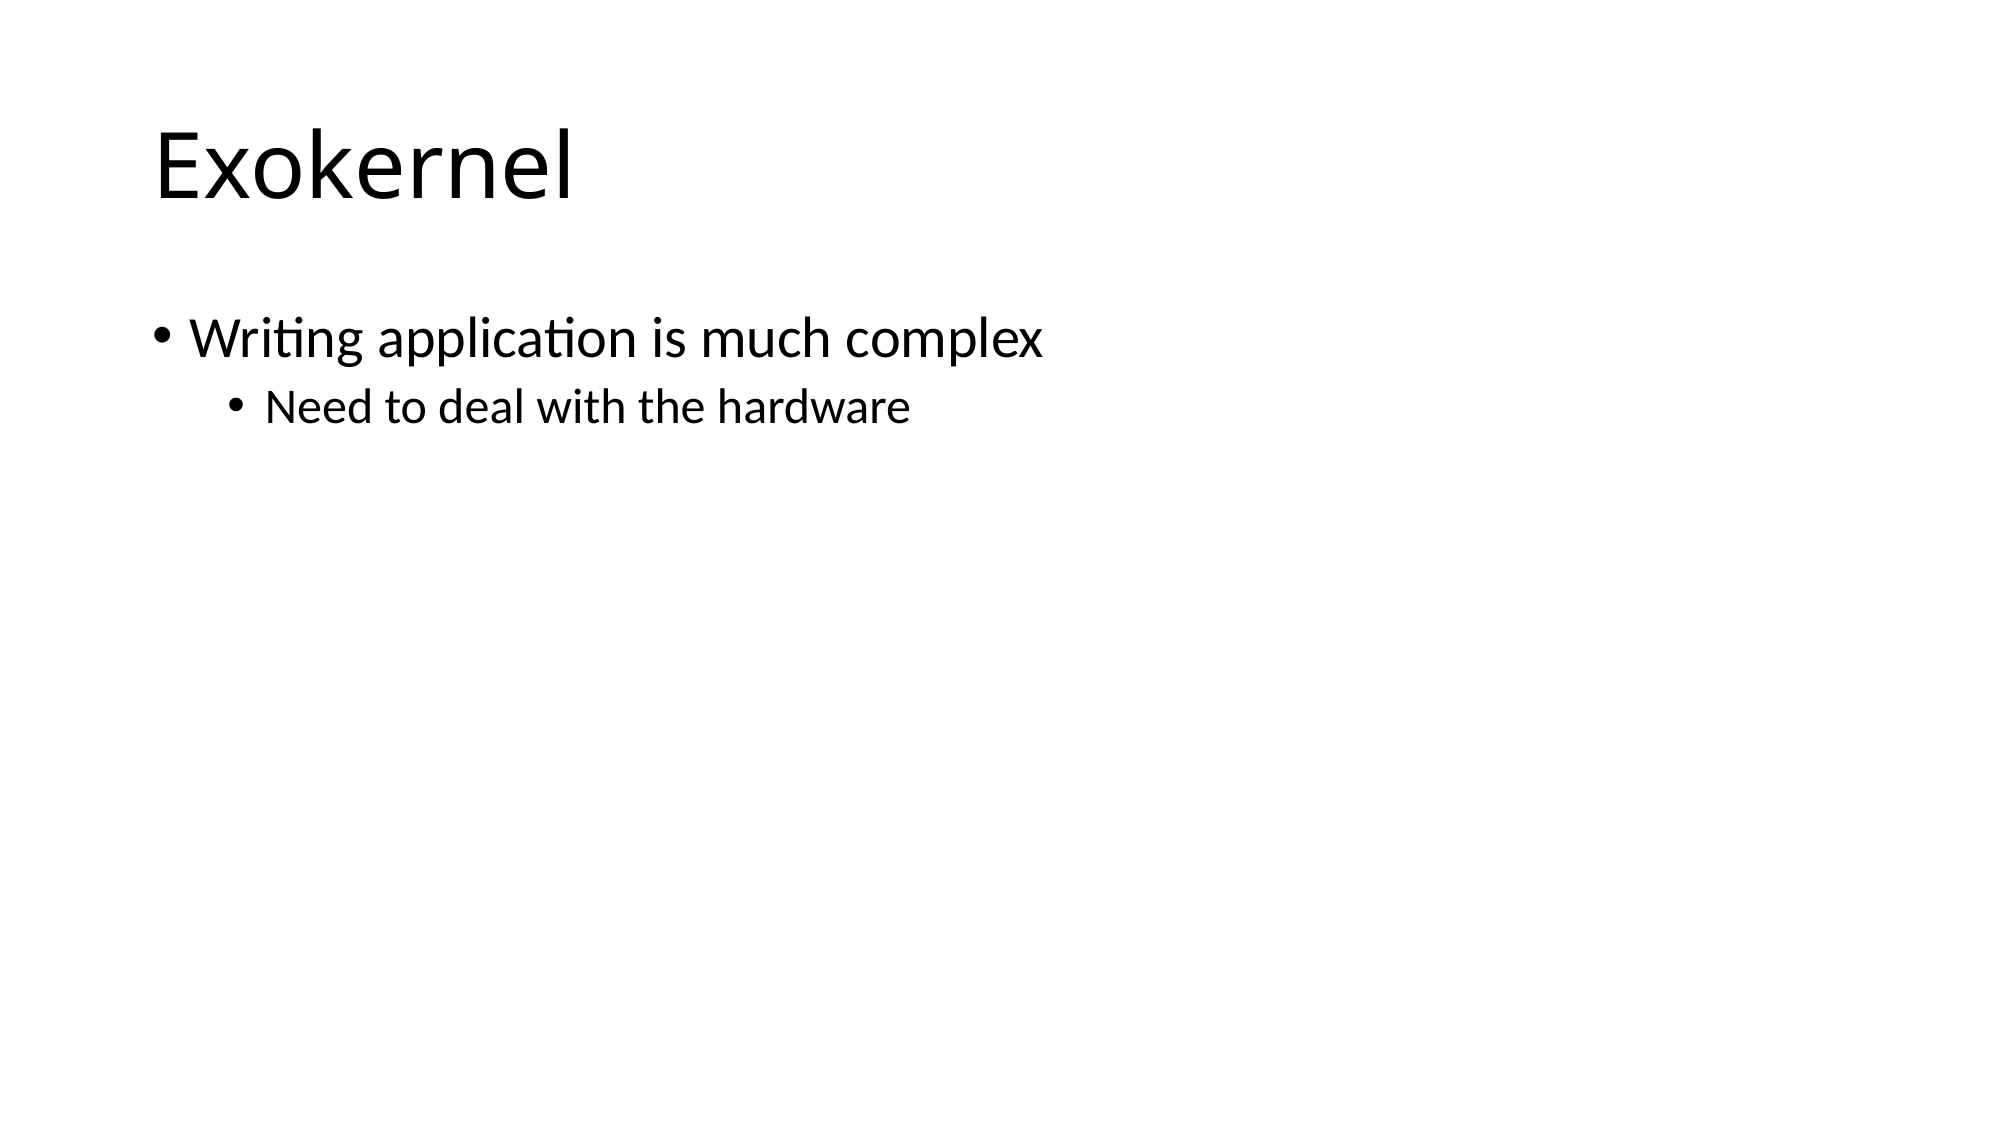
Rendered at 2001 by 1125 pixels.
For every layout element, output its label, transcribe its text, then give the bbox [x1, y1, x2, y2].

title Exokernel [137, 59, 1863, 278]
list Writing application is much complex Need to deal with the hardware [137, 299, 1863, 1014]
